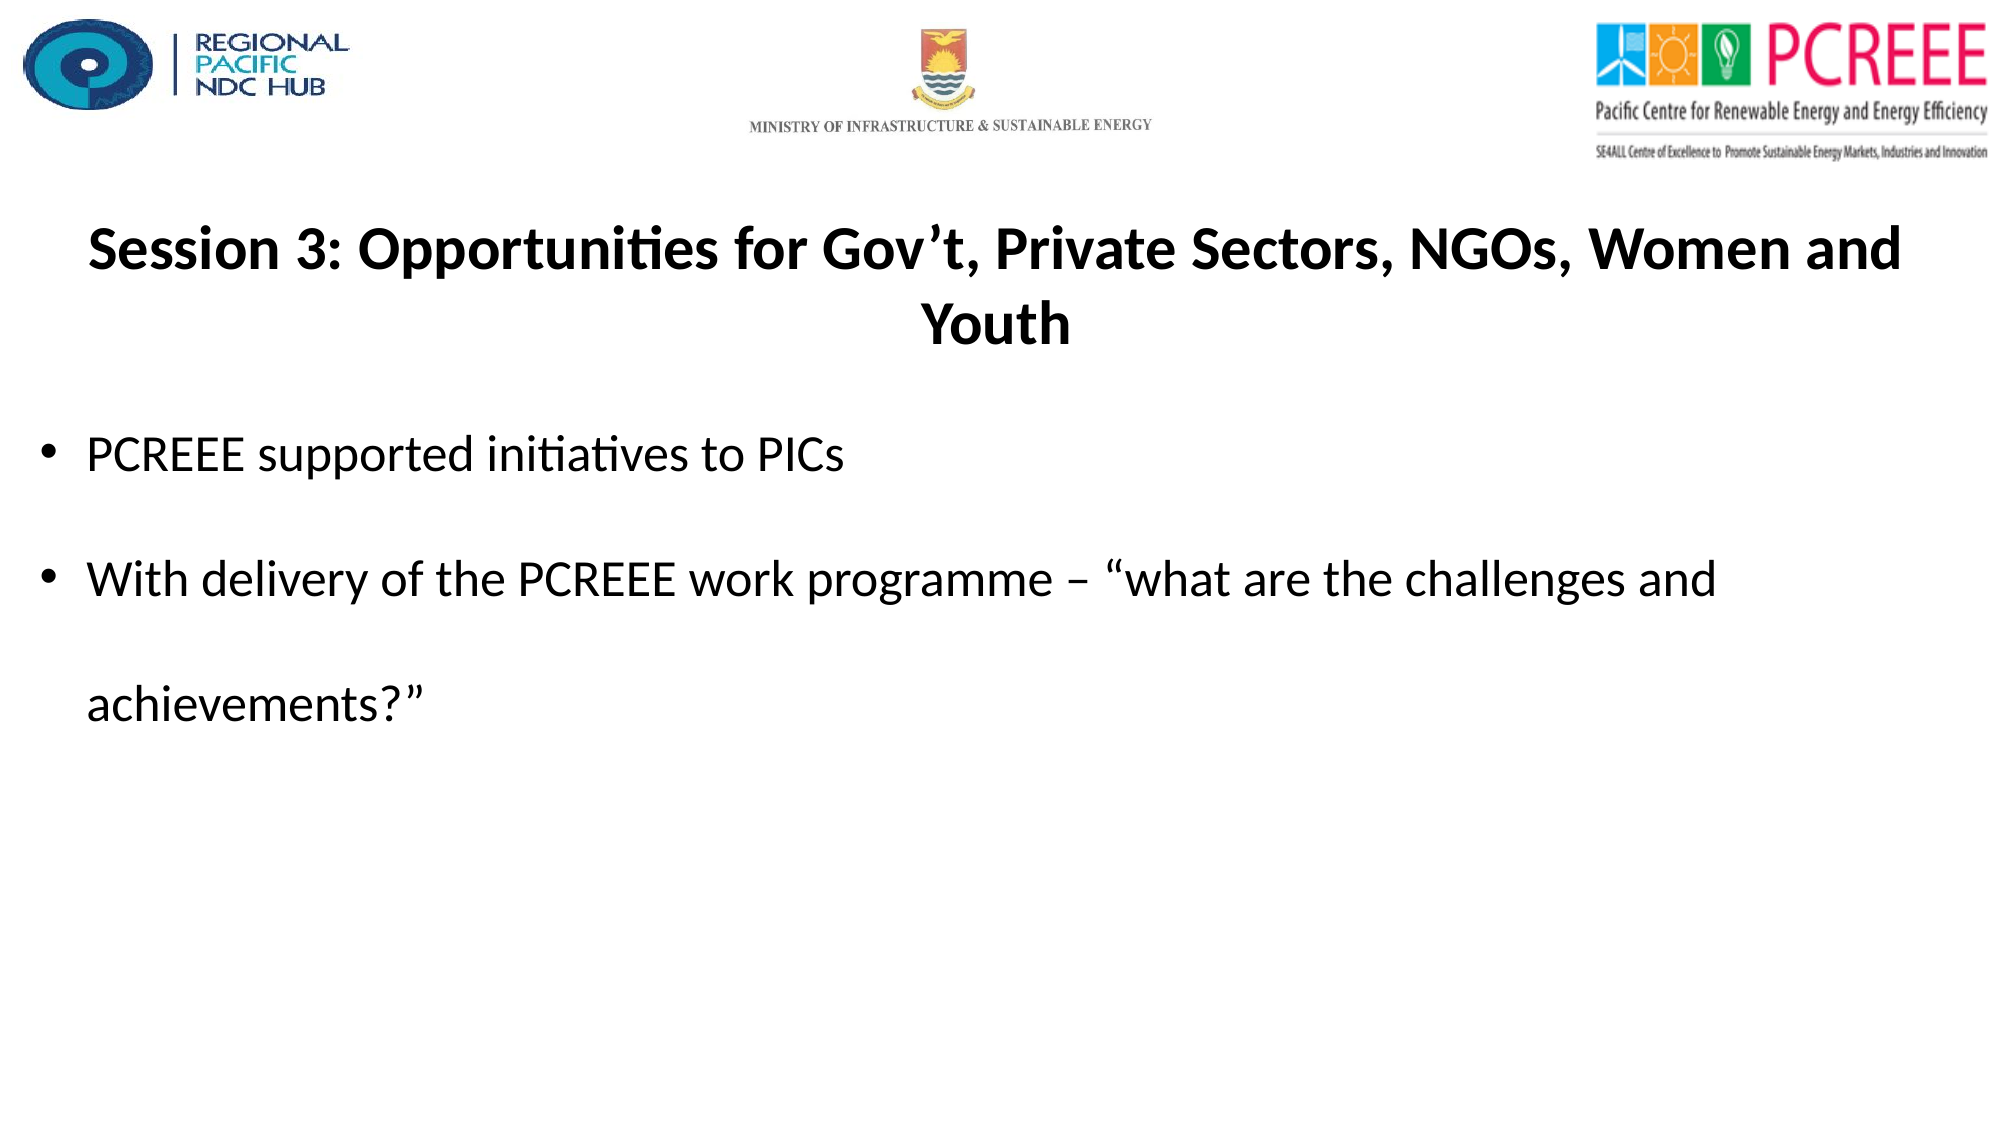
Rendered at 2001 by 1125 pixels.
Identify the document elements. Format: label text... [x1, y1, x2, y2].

picture [11, 0, 363, 120]
picture [1592, 15, 2000, 166]
text_box Session 3: Opportunities for Gov’t, Private Sectors, NGOs, Women and Youth PCREEE supported initiatives to PICs With delivery of the PCREEE work programme – “what are the challenges and achievements?” [24, 199, 1969, 739]
picture [746, 22, 1155, 136]
